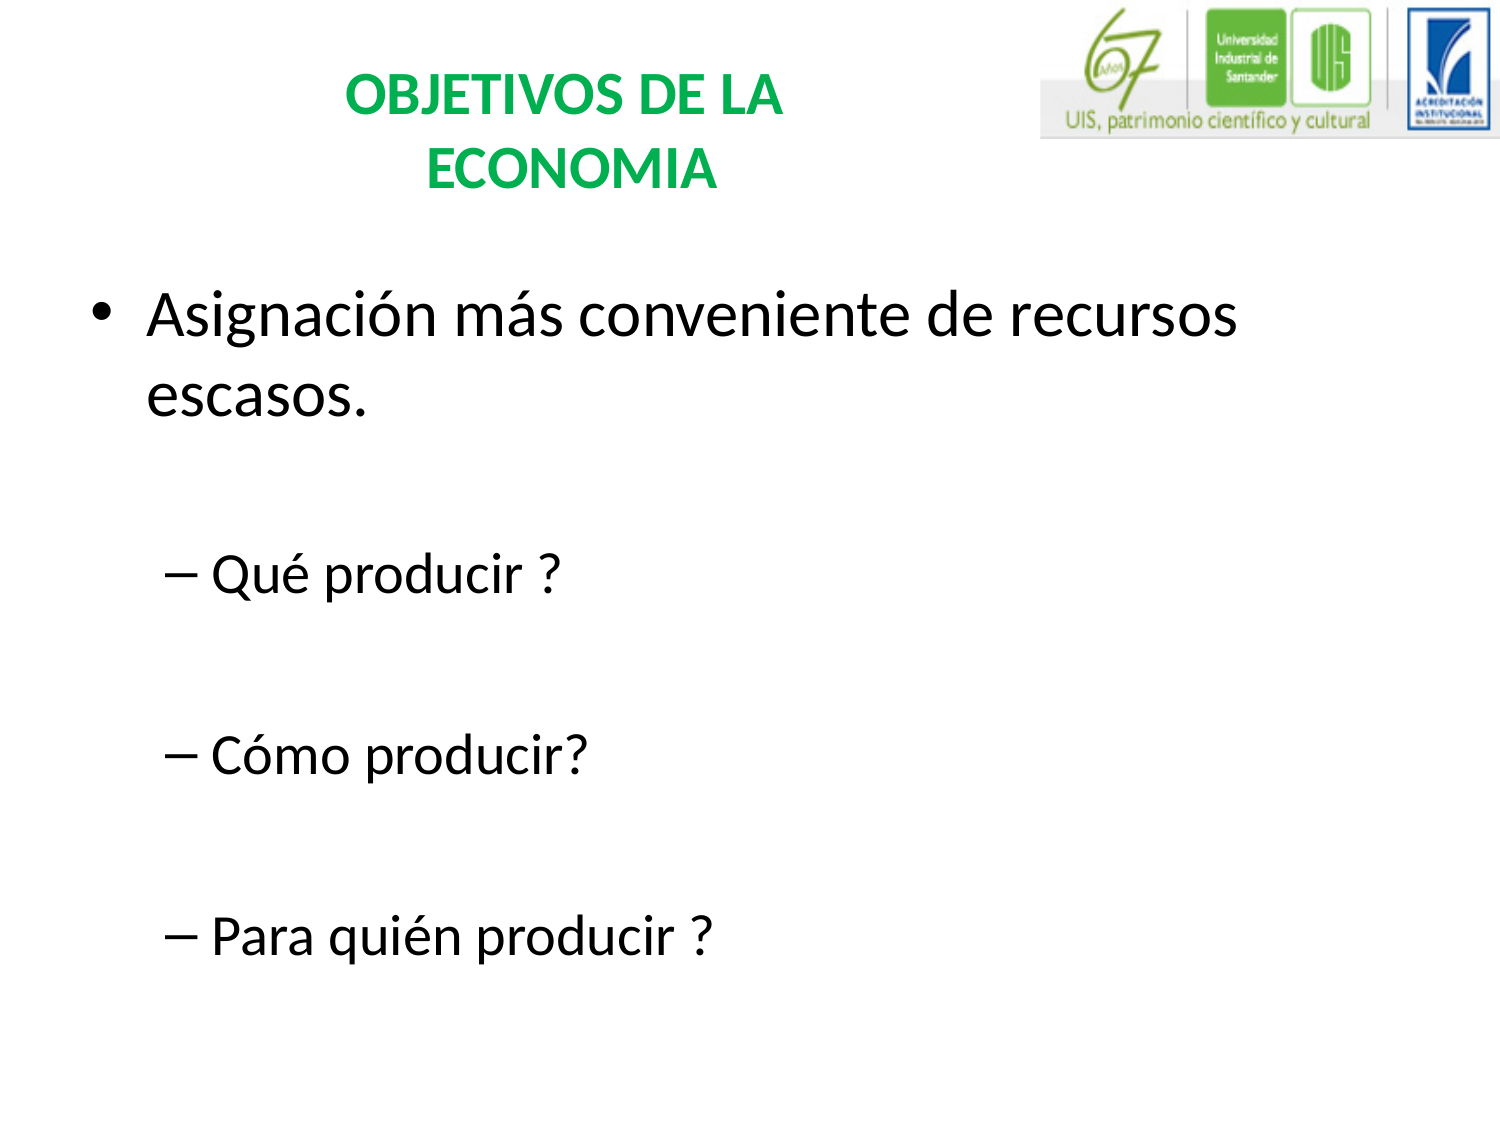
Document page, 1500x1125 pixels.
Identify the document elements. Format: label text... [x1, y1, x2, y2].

title OBJETIVOS DE LA ECONOMIA [75, 45, 1069, 209]
list Asignación más conveniente de recursos escasos. Qué producir ? Cómo producir? Para quién producir ? [75, 262, 1425, 1005]
picture [1040, 0, 1500, 139]
